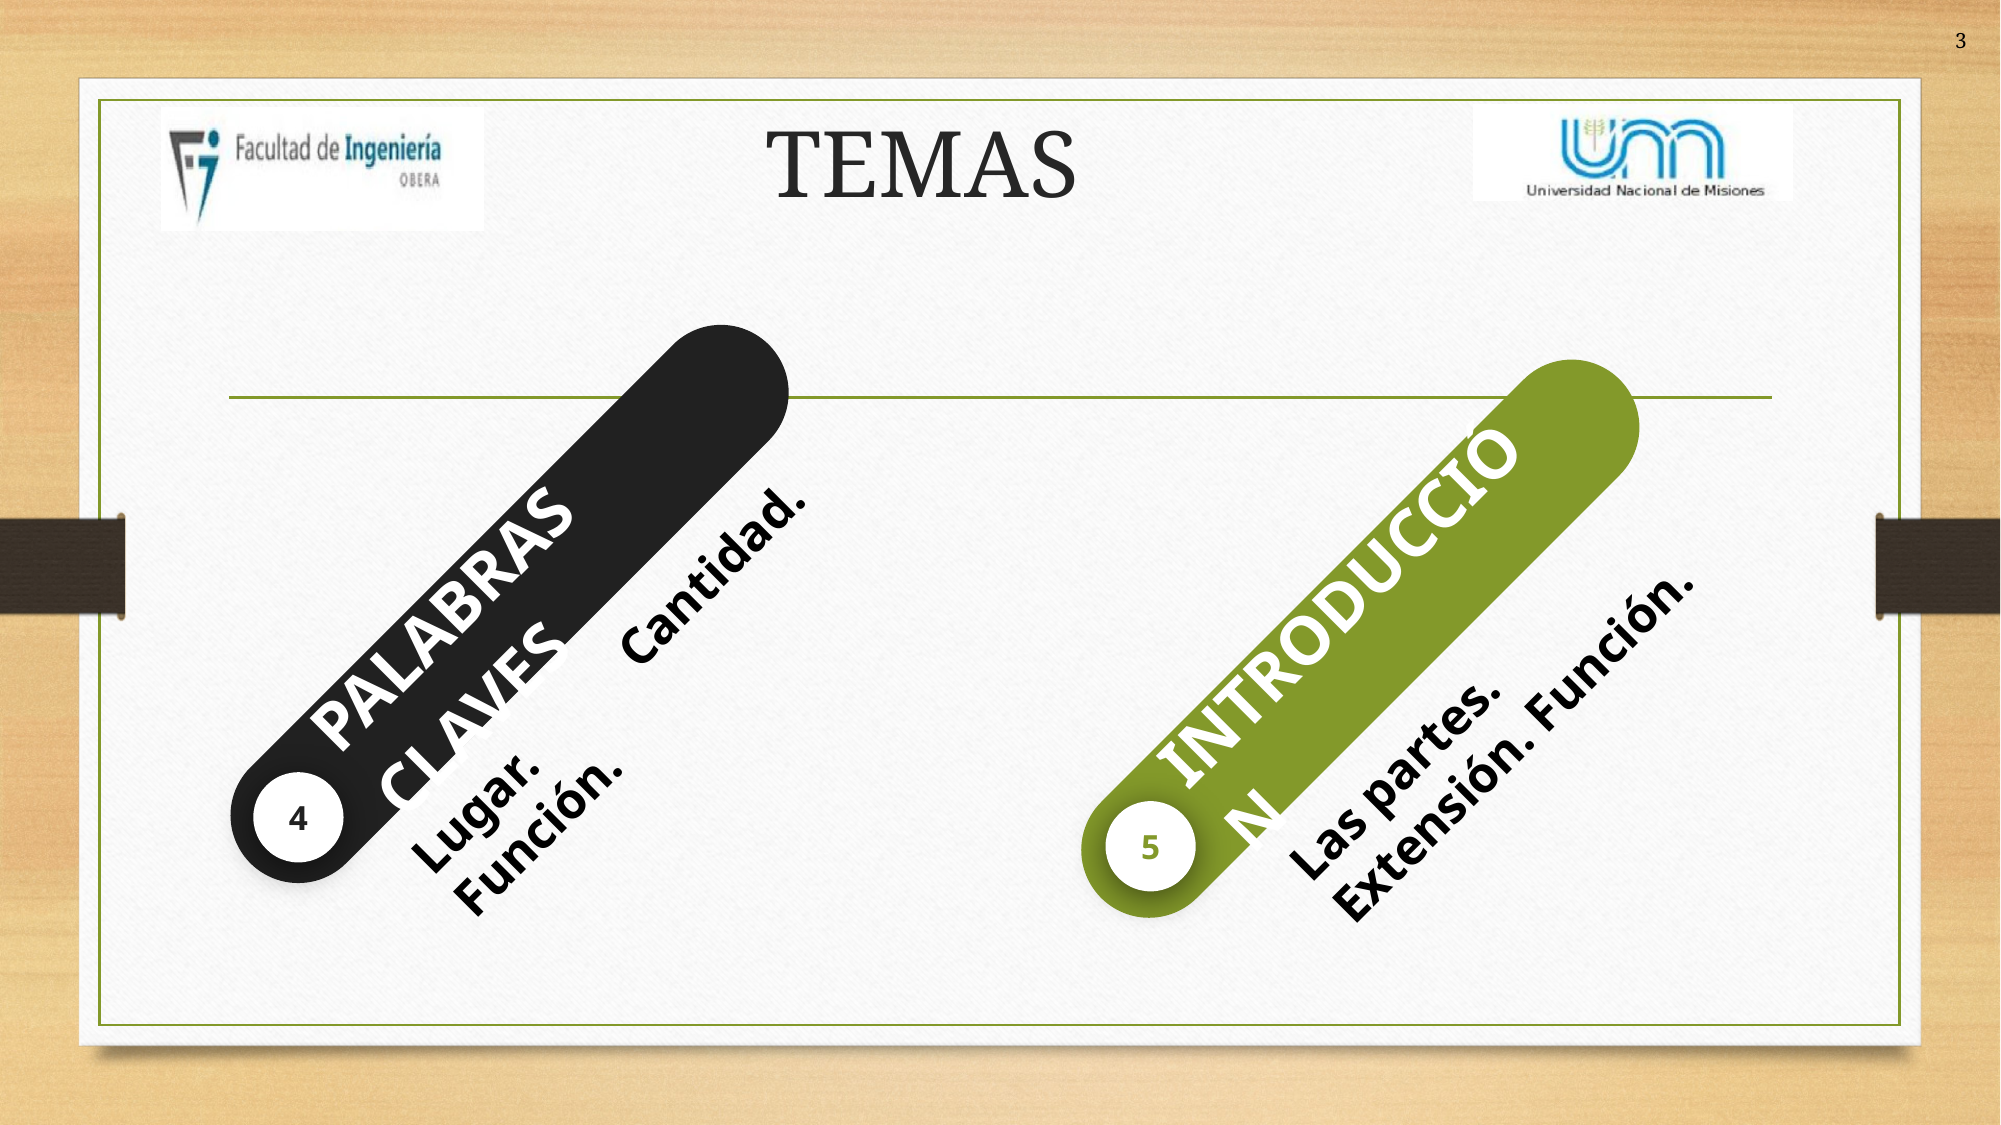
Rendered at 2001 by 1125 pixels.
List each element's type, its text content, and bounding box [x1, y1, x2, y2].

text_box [993, 567, 1768, 892]
title TEMAS [484, 115, 1690, 216]
picture [0, 0, 2001, 1125]
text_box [142, 533, 901, 863]
slide_number 3 [1895, 27, 1967, 88]
